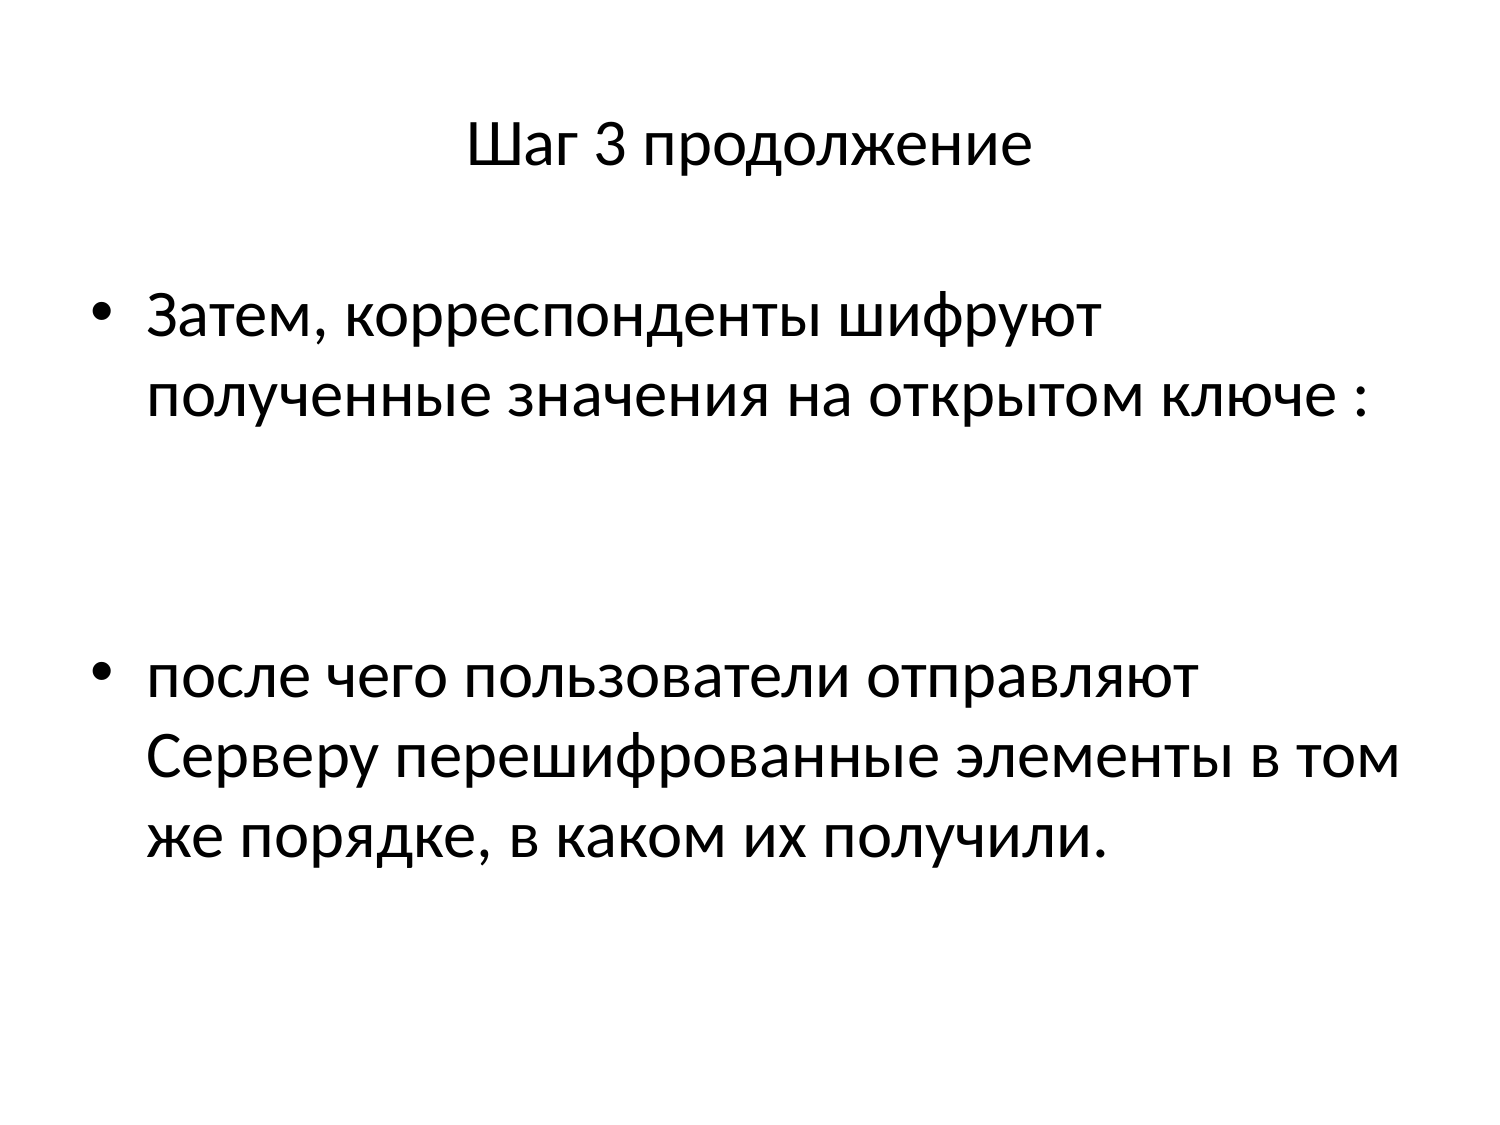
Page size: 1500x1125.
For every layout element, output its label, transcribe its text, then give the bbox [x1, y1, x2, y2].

title Шаг 3 продолжение [75, 45, 1425, 233]
